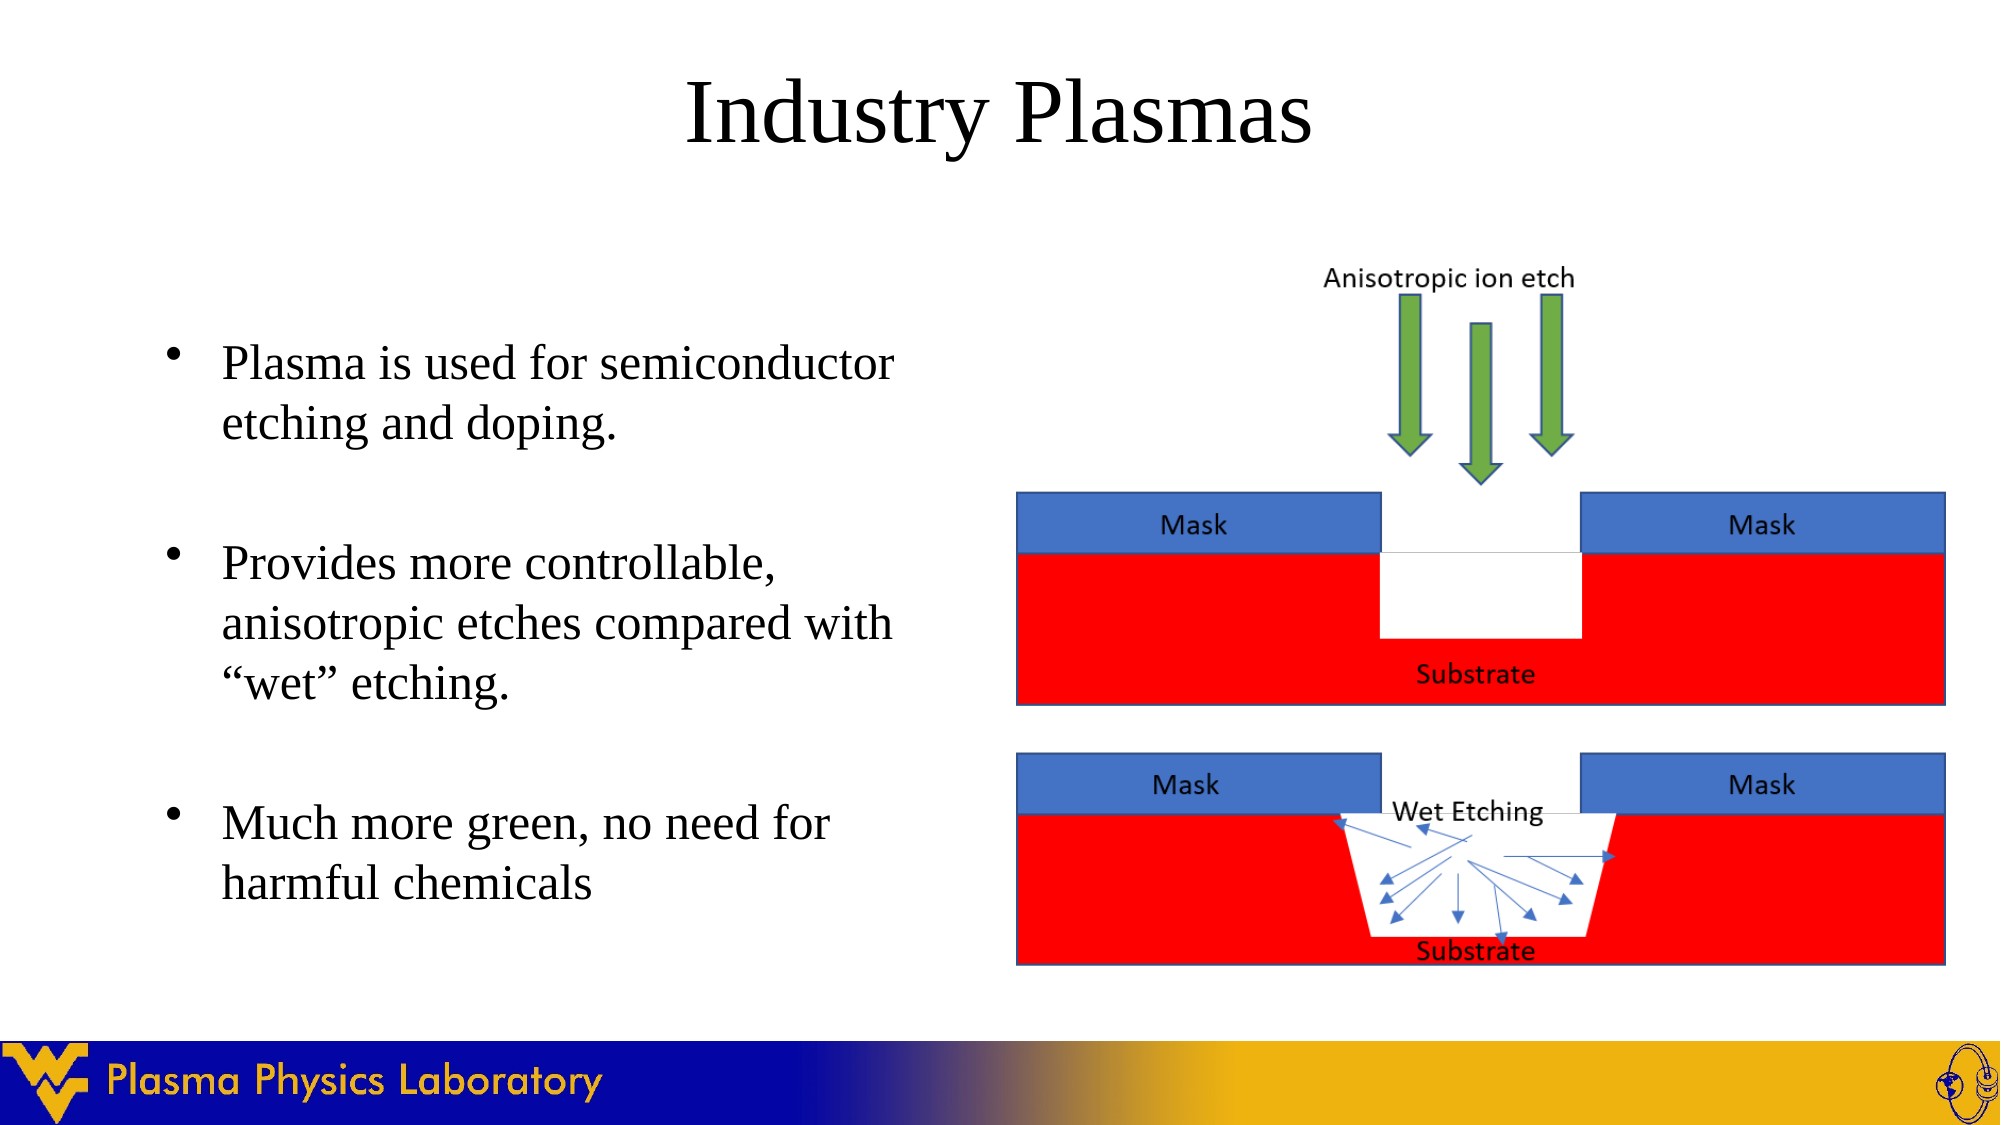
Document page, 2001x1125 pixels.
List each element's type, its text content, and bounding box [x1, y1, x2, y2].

picture [1016, 249, 1946, 988]
picture [0, 1041, 2000, 1125]
title Industry Plasmas [150, 12, 1850, 200]
list Plasma is used for semiconductor etching and doping. Provides more controllable, anisotropic etches compared with “wet” etching. Much more green, no need for harmful chemicals [150, 321, 984, 916]
